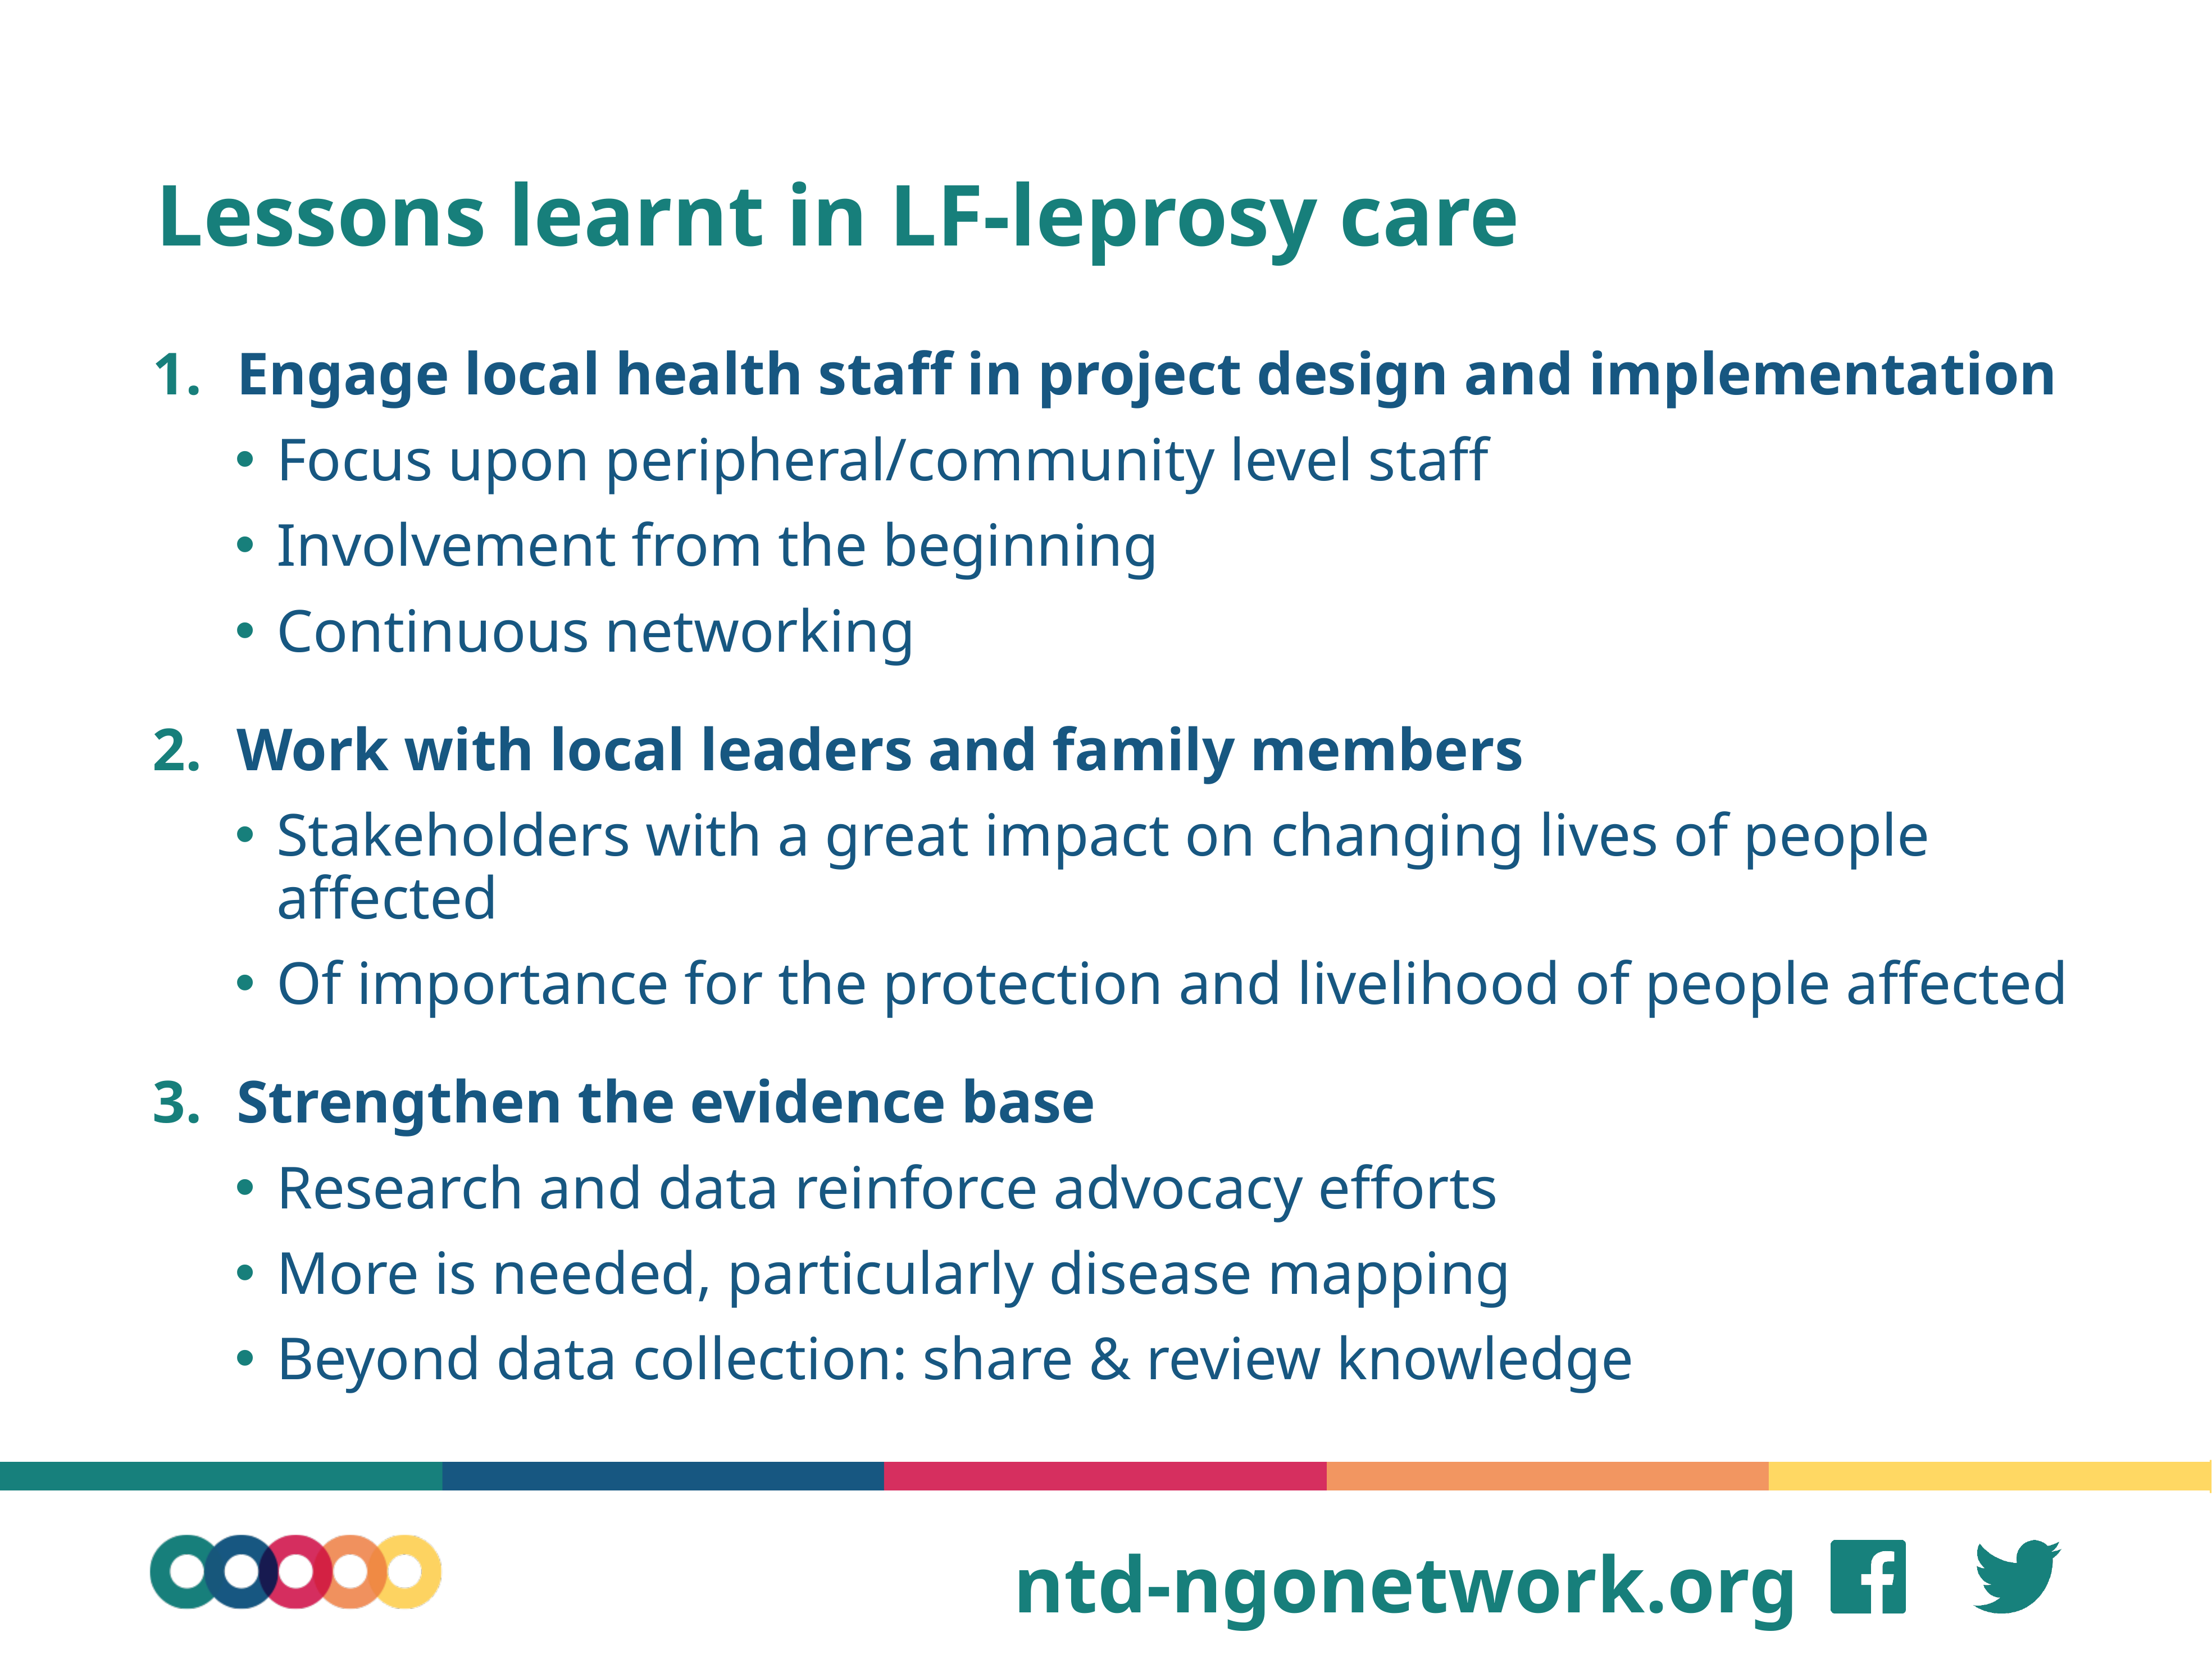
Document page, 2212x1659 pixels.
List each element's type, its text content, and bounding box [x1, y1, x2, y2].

title Lessons learnt in LF-leprosy care [148, 169, 2064, 317]
picture [1831, 1540, 1906, 1613]
picture [1973, 1540, 2061, 1613]
list Engage local health staff in project design and implementation Focus upon peripheral/community level staff Involvement from the beginning Continuous networking Work with local leaders and family members Stakeholders with a great impact on changing lives of people affected Of importance for the protection and livelihood of people affected Strengthen the evidence base Research and data reinforce advocacy efforts More is needed, particularly disease mapping Beyond data collection: share & review knowledge [144, 340, 2082, 1368]
picture [148, 1533, 465, 1615]
